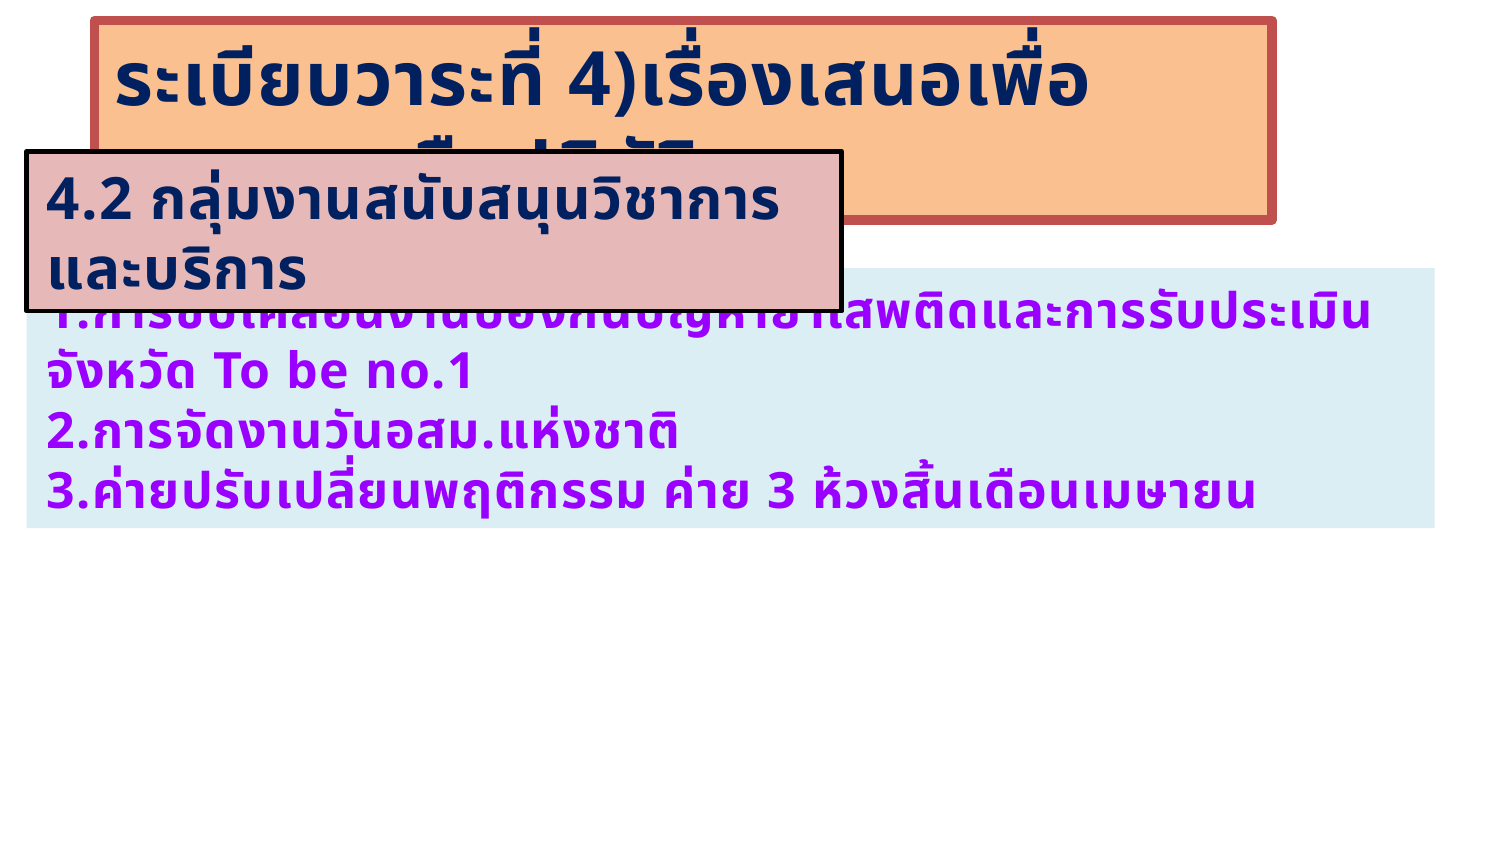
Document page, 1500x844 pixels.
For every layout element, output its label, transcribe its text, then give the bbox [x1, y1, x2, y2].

text_box ระเบียบวาระที่ 4)เรื่องเสนอเพื่อทราบและถือปฏิบัติ [92, 18, 1274, 222]
text_box 1.การขับเคลื่อนงานป้องกันปัญหายาเสพติดและการรับประเมินจังหวัด To be no.1 2.การจัดงานวันอสม.แห่งชาติ 3.ค่ายปรับเปลี่ยนพฤติกรรม ค่าย 3 ห้วงสิ้นเดือนเมษายน [25, 266, 1437, 530]
text_box 4.2 กลุ่มงานสนับสนุนวิชาการและบริการ [24, 149, 844, 313]
